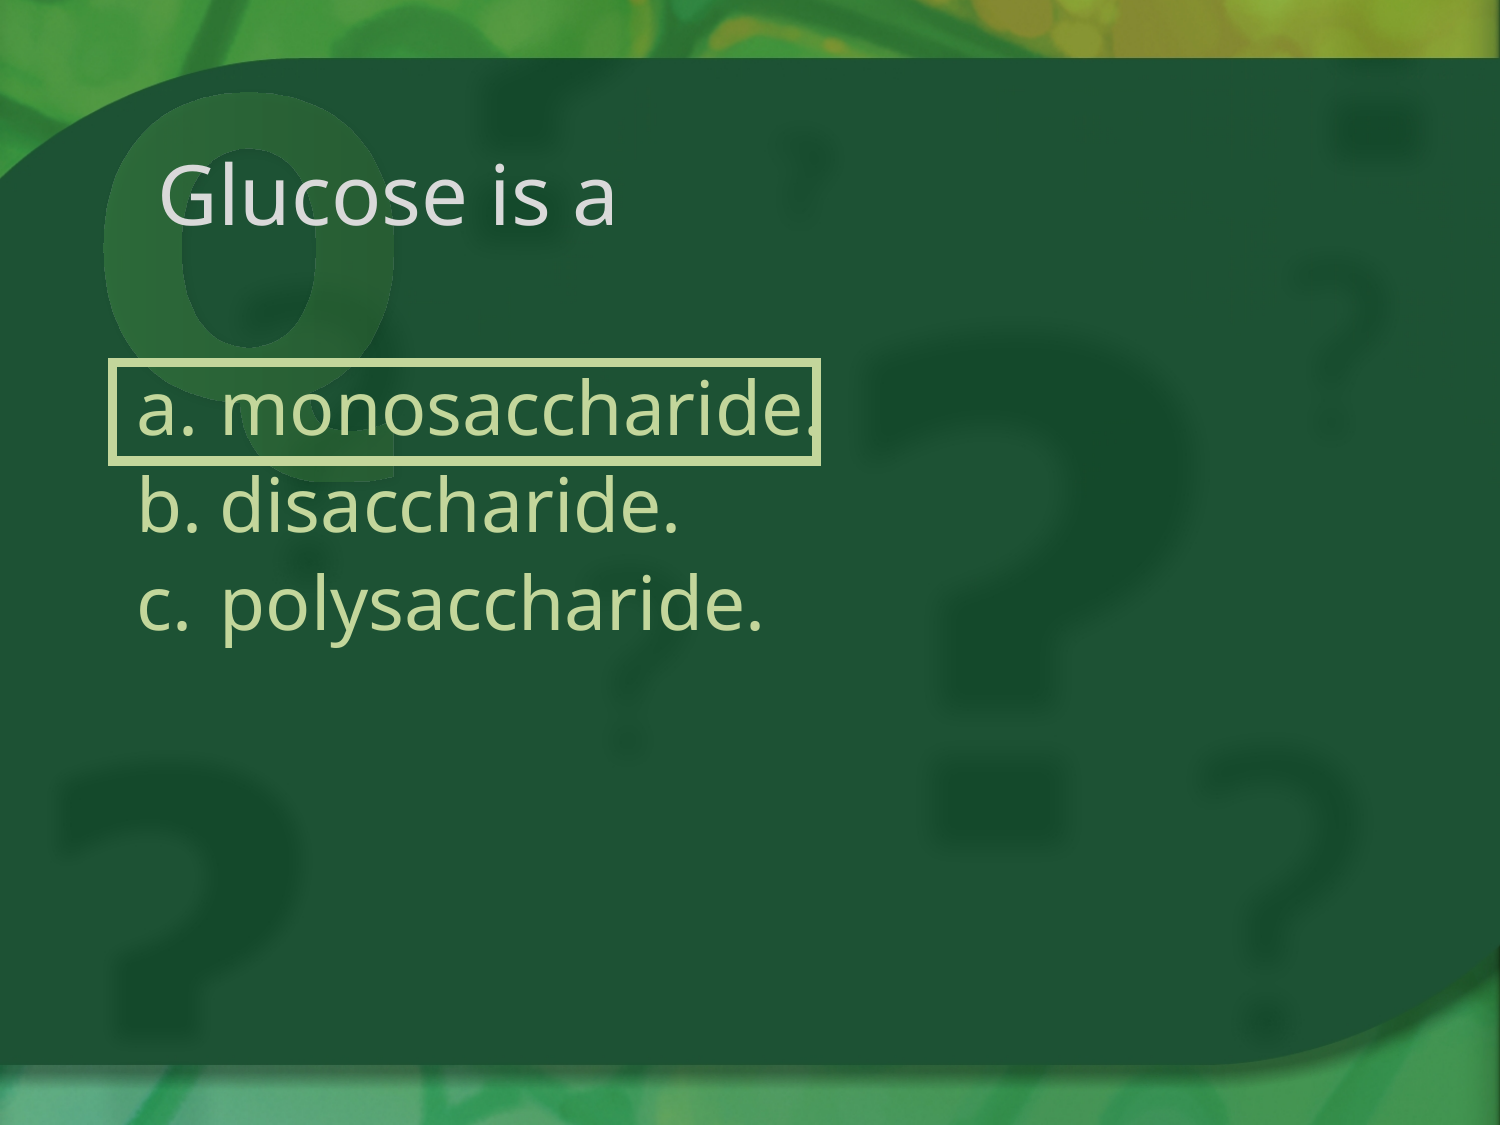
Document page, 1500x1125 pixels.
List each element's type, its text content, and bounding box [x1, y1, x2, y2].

text_box [112, 362, 817, 461]
picture [0, 0, 1500, 1125]
list monosaccharide. disaccharide. polysaccharide. [121, 366, 1386, 991]
title Glucose is a [142, 149, 1350, 275]
